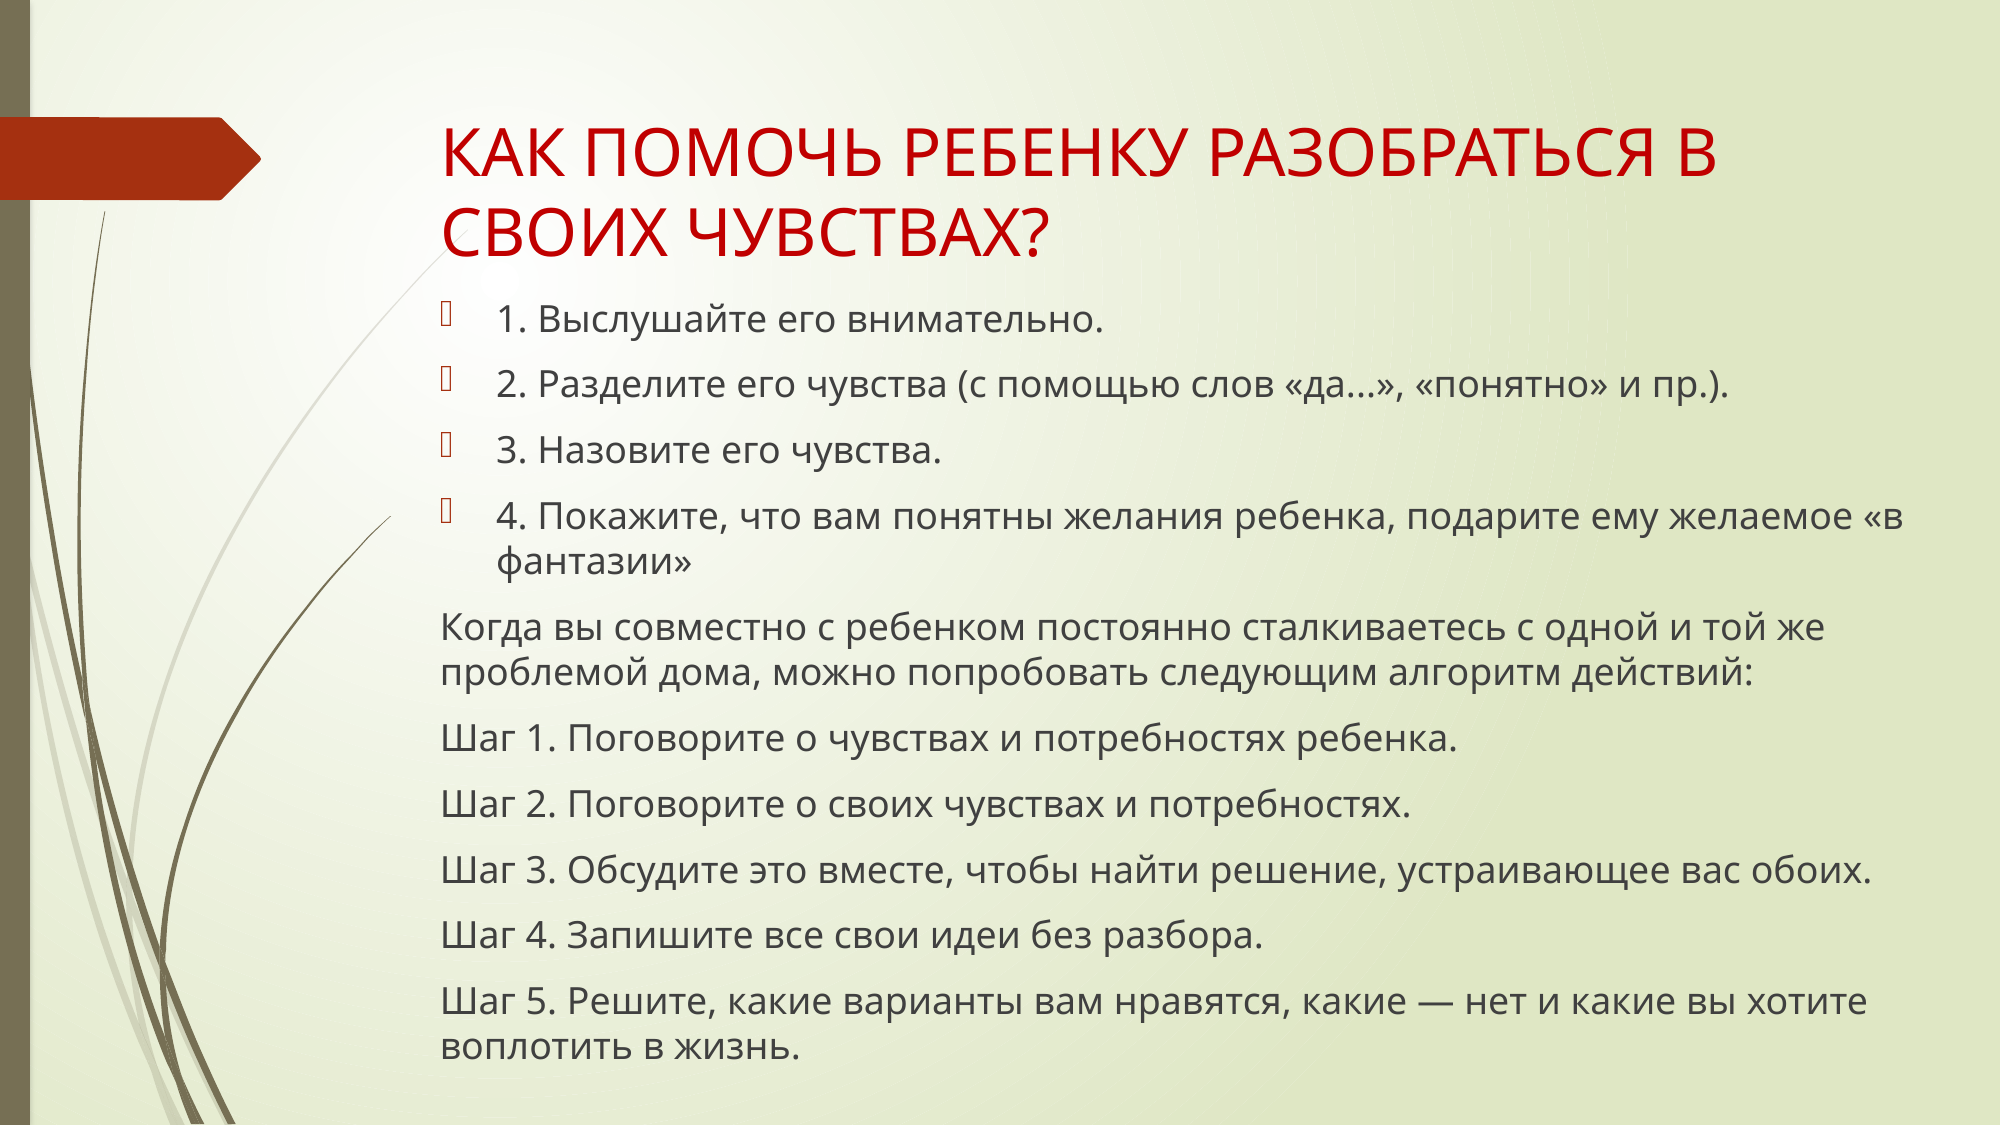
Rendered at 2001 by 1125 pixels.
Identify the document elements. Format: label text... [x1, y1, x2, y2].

title КАК ПОМОЧЬ РЕБЕНКУ РАЗОБРАТЬСЯ В СВОИХ ЧУВСТВАХ? [425, 102, 1888, 287]
list 1. Выслушайте его внимательно. 2. Разделите его чувства (с помощью слов «да...», «понятно» и пр.). 3. Назовите его чувства. 4. Покажите, что вам понятны желания ребенка, подарите ему желаемое «в фантазии» Когда вы совместно с ребенком постоянно сталкиваетесь с одной и той же проблемой дома, можно попробовать следующим алгоритм действий: Шаг 1. Поговорите о чувствах и потребностях ребенка. Шаг 2. Поговорите о своих чувствах и потребностях. Шаг 3. Обсудите это вместе, чтобы найти решение, устраивающее вас обоих. Шаг 4. Запишите все свои идеи без разбора. Шаг 5. Решите, какие варианты вам нравятся, какие — нет и какие вы хотите воплотить в жизнь. [424, 287, 1922, 1098]
